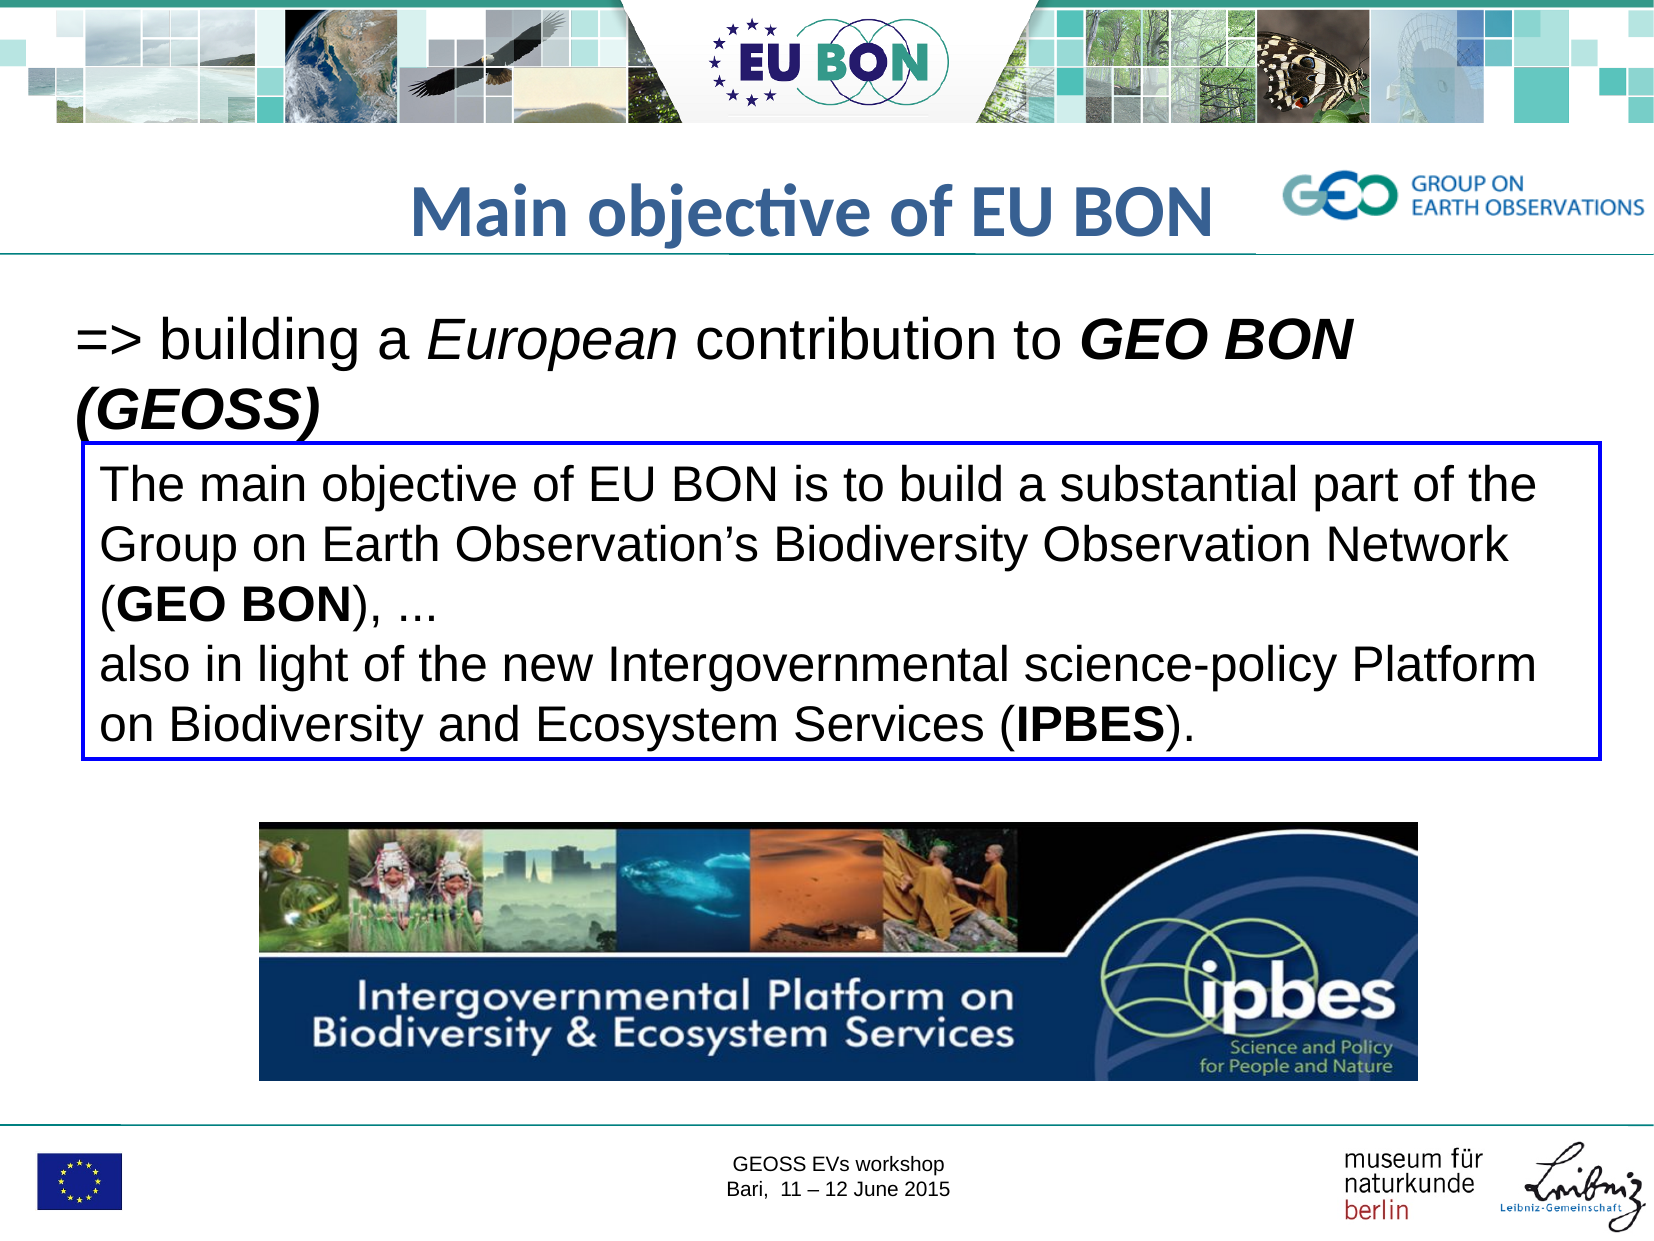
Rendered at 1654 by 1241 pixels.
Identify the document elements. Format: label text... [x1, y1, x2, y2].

text_box The main objective of EU BON is to build a substantial part of the Group on Earth Observation’s Biodiversity Observation Network (GEO BON), ... also in light of the new Intergovernmental science-policy Platform on Biodiversity and Ecosystem Services (IPBES). [82, 442, 1600, 760]
picture [1255, 135, 1654, 255]
text_box => building a European contribution to GEO BON (GEOSS) [58, 265, 1512, 450]
picture [1337, 1131, 1654, 1241]
picture [0, 0, 1654, 123]
text_box Main objective of EU BON [117, 153, 1250, 248]
picture [259, 820, 1418, 1081]
picture [35, 1151, 123, 1211]
